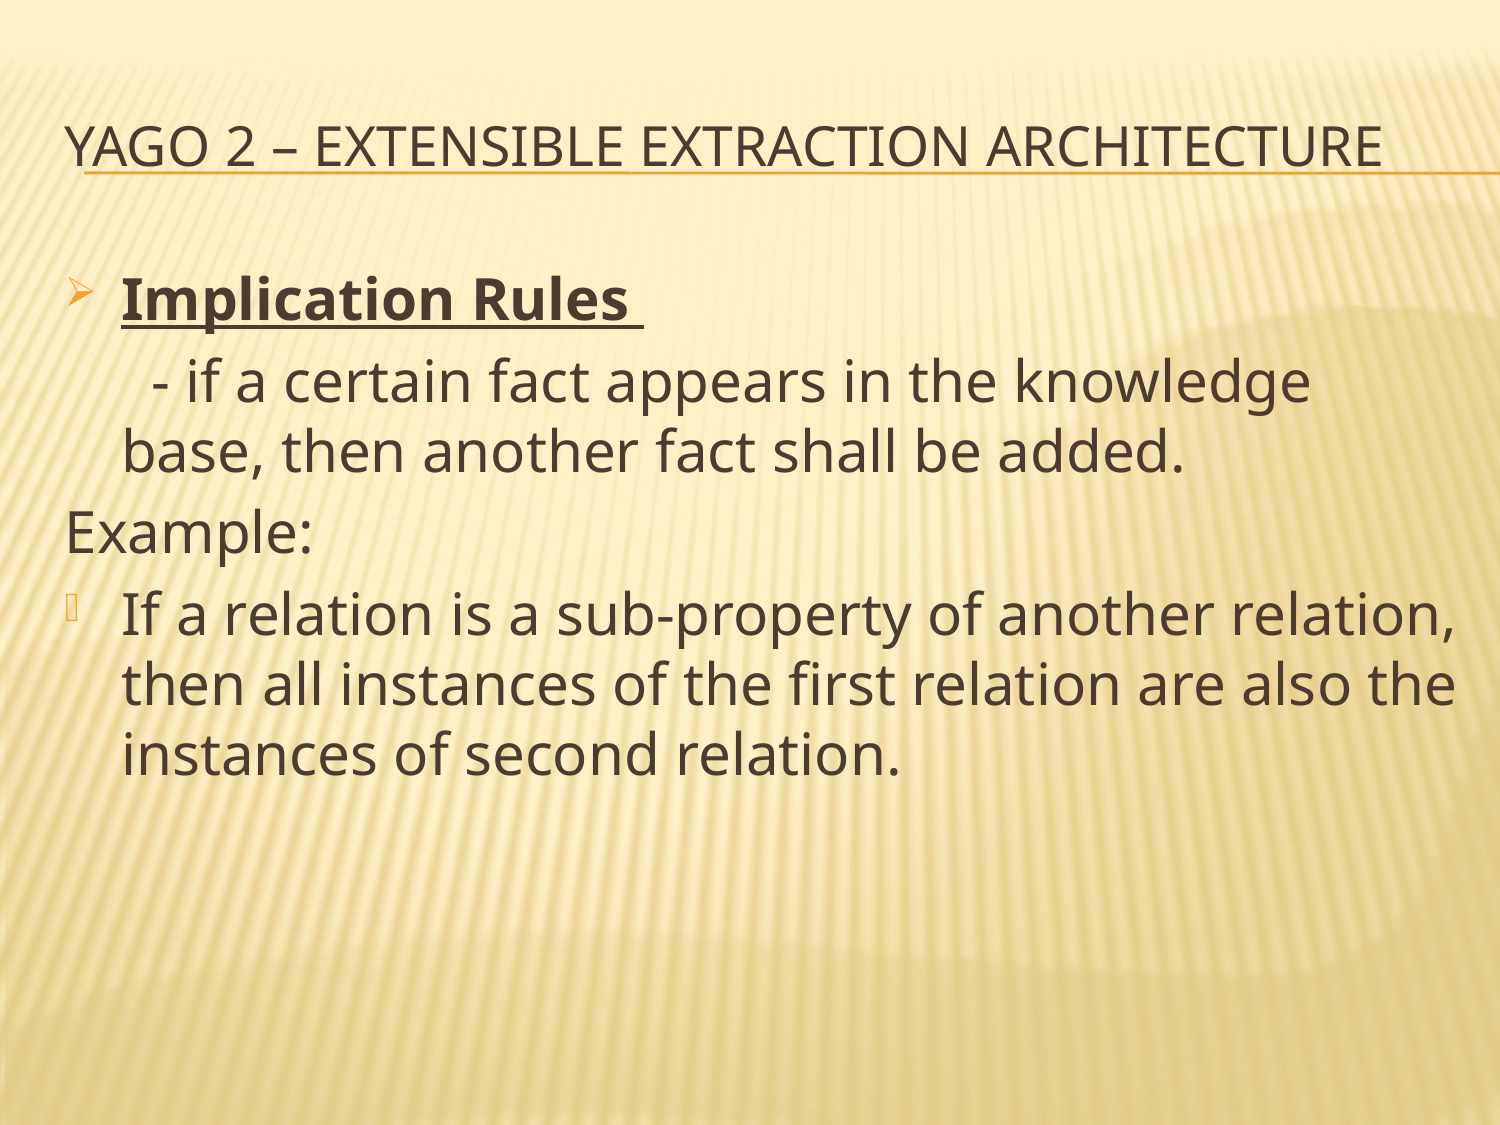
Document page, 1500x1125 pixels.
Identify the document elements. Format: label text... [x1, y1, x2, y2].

title YAGO 2 – Extensible extraction architecture [50, 75, 1475, 213]
list Implication Rules - if a certain fact appears in the knowledge base, then another fact shall be added. Example: If a relation is a sub-property of another relation, then all instances of the first relation are also the instances of second relation. [50, 254, 1475, 998]
